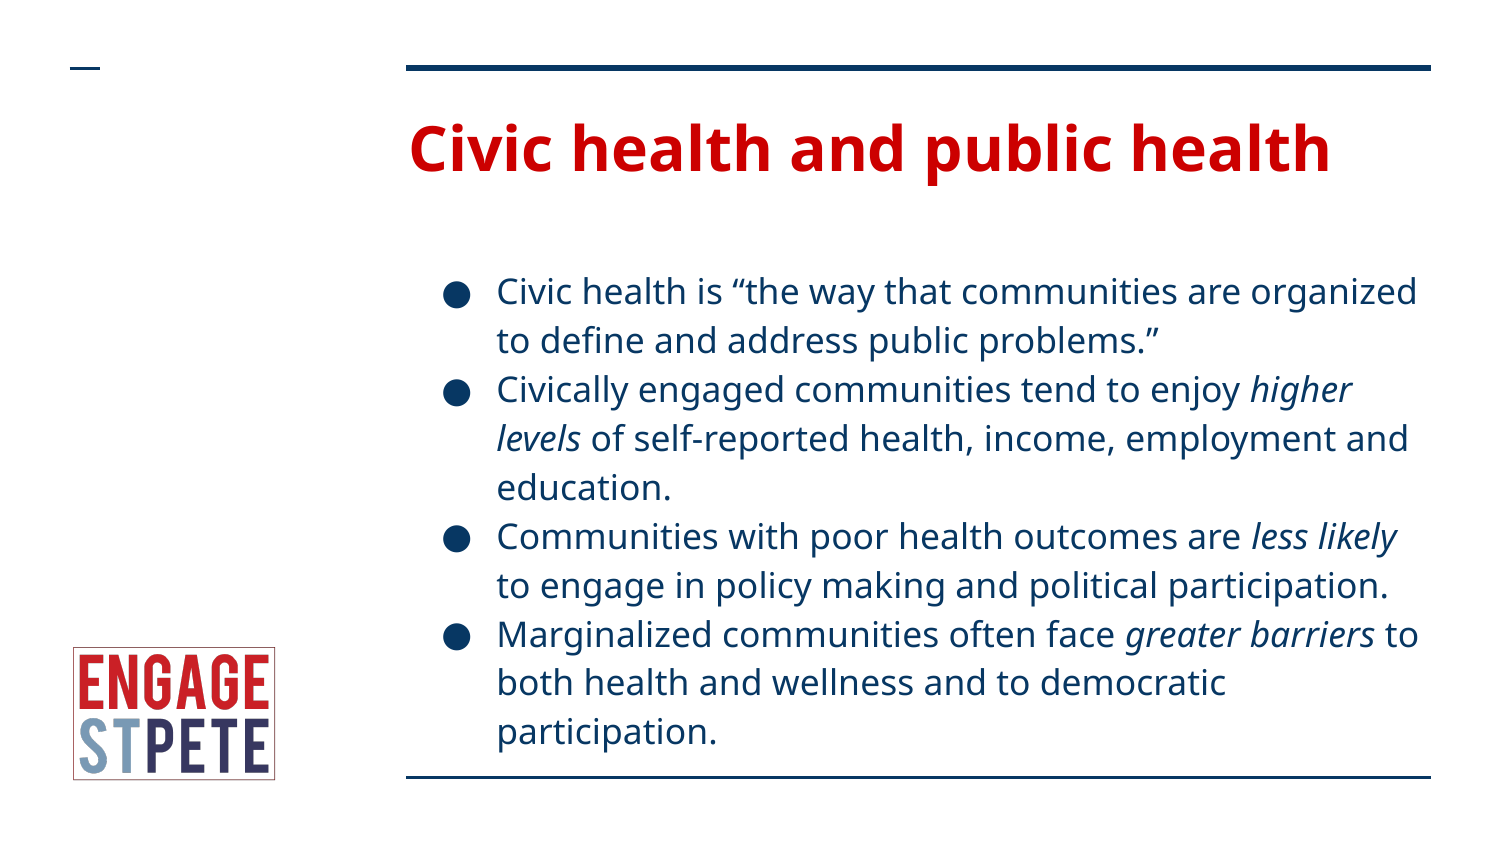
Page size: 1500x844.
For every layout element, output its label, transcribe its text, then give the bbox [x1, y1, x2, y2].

list Civic health is “the way that communities are organized to define and address public problems.” Civically engaged communities tend to enjoy higher levels of self-reported health, income, employment and education. Communities with poor health outcomes are less likely to engage in policy making and political participation. Marginalized communities often face greater barriers to both health and wellness and to democratic participation. [406, 247, 1444, 753]
title Civic health and public health [393, 94, 1431, 199]
picture [40, 589, 296, 844]
